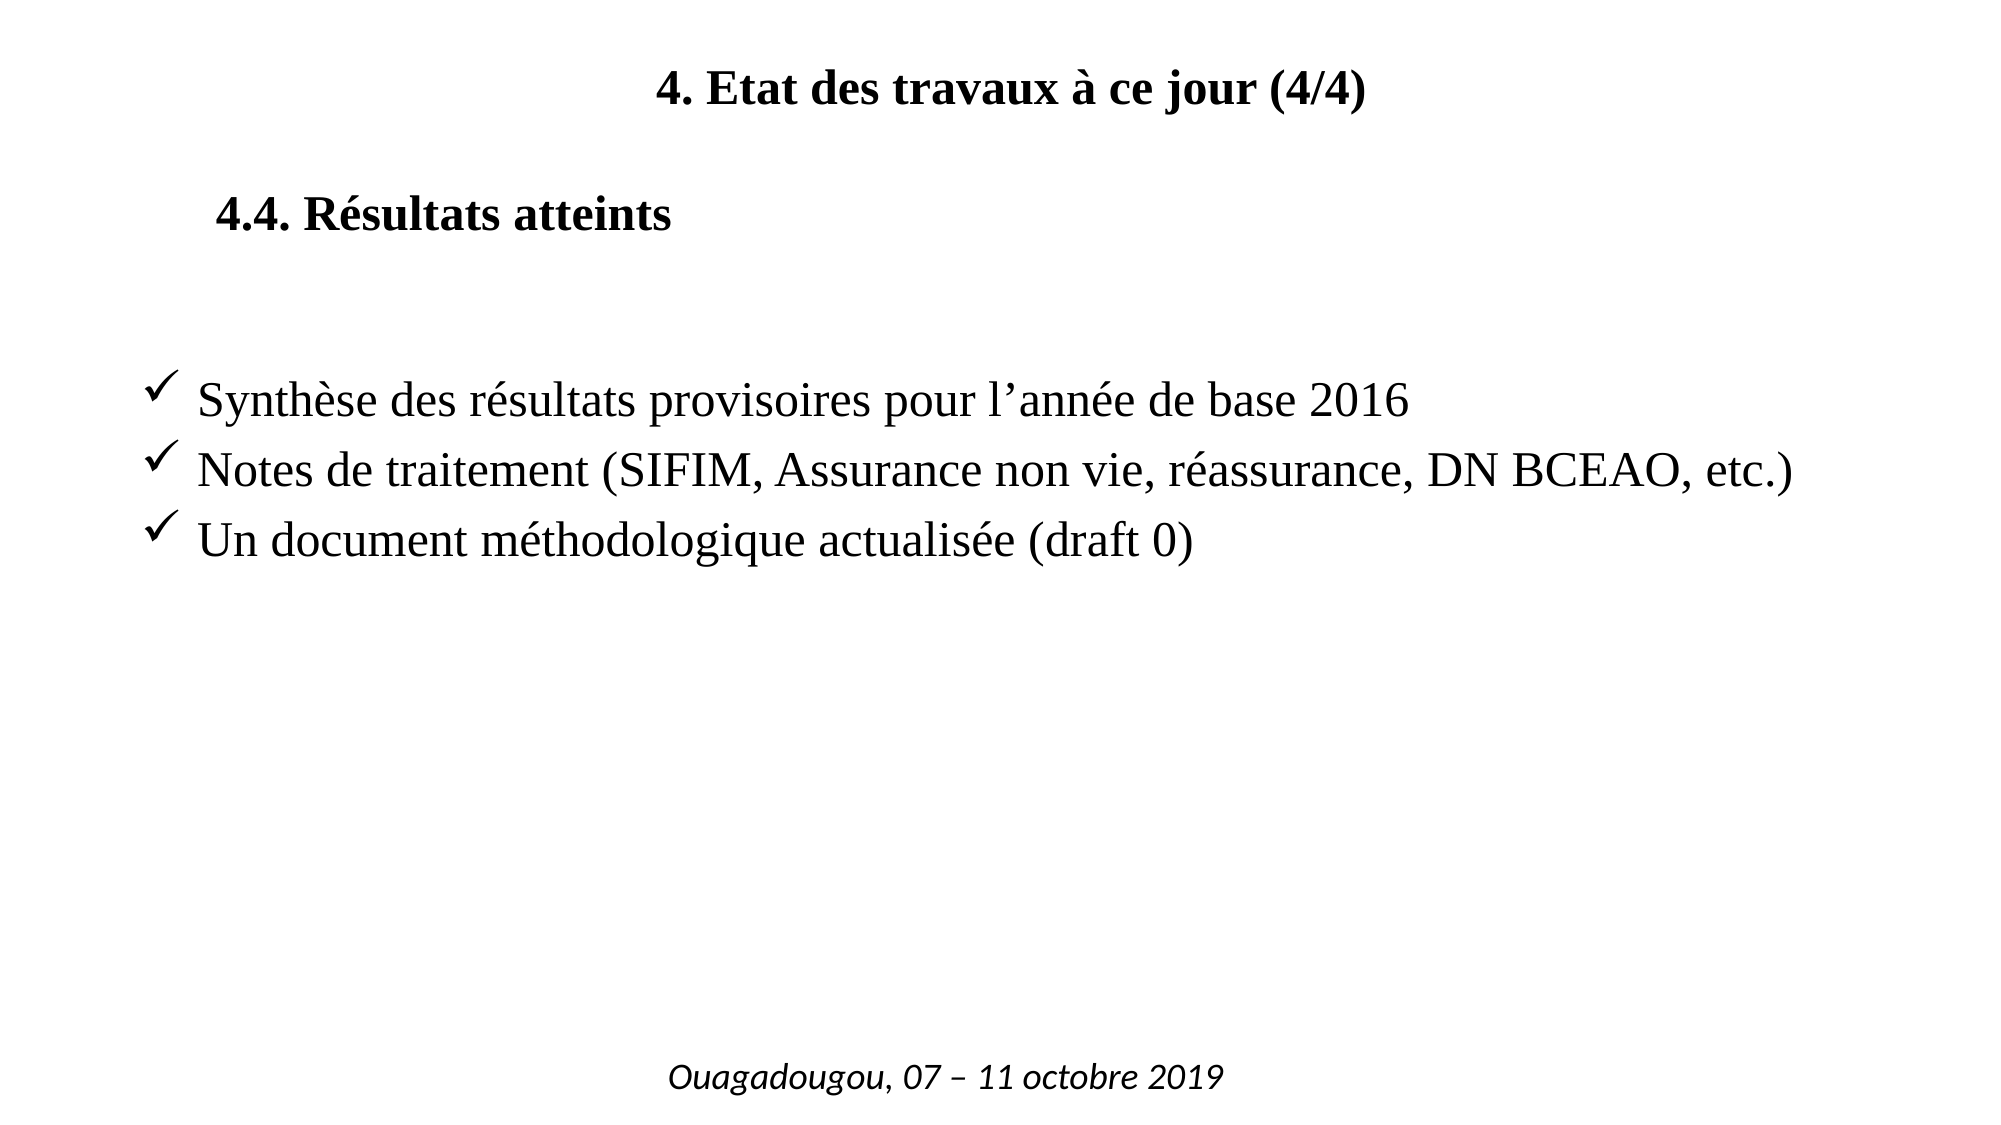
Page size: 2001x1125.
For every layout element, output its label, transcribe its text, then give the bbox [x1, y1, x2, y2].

subtitle 4.4. Résultats atteints Synthèse des résultats provisoires pour l’année de base 2016 Notes de traitement (SIFIM, Assurance non vie, réassurance, DN BCEAO, etc.) Un document méthodologique actualisée (draft 0) [125, 172, 1875, 1034]
title 4. Etat des travaux à ce jour (4/4) [373, 30, 1649, 138]
text_box Ouagadougou, 07 – 11 octobre 2019 [652, 1045, 1239, 1105]
